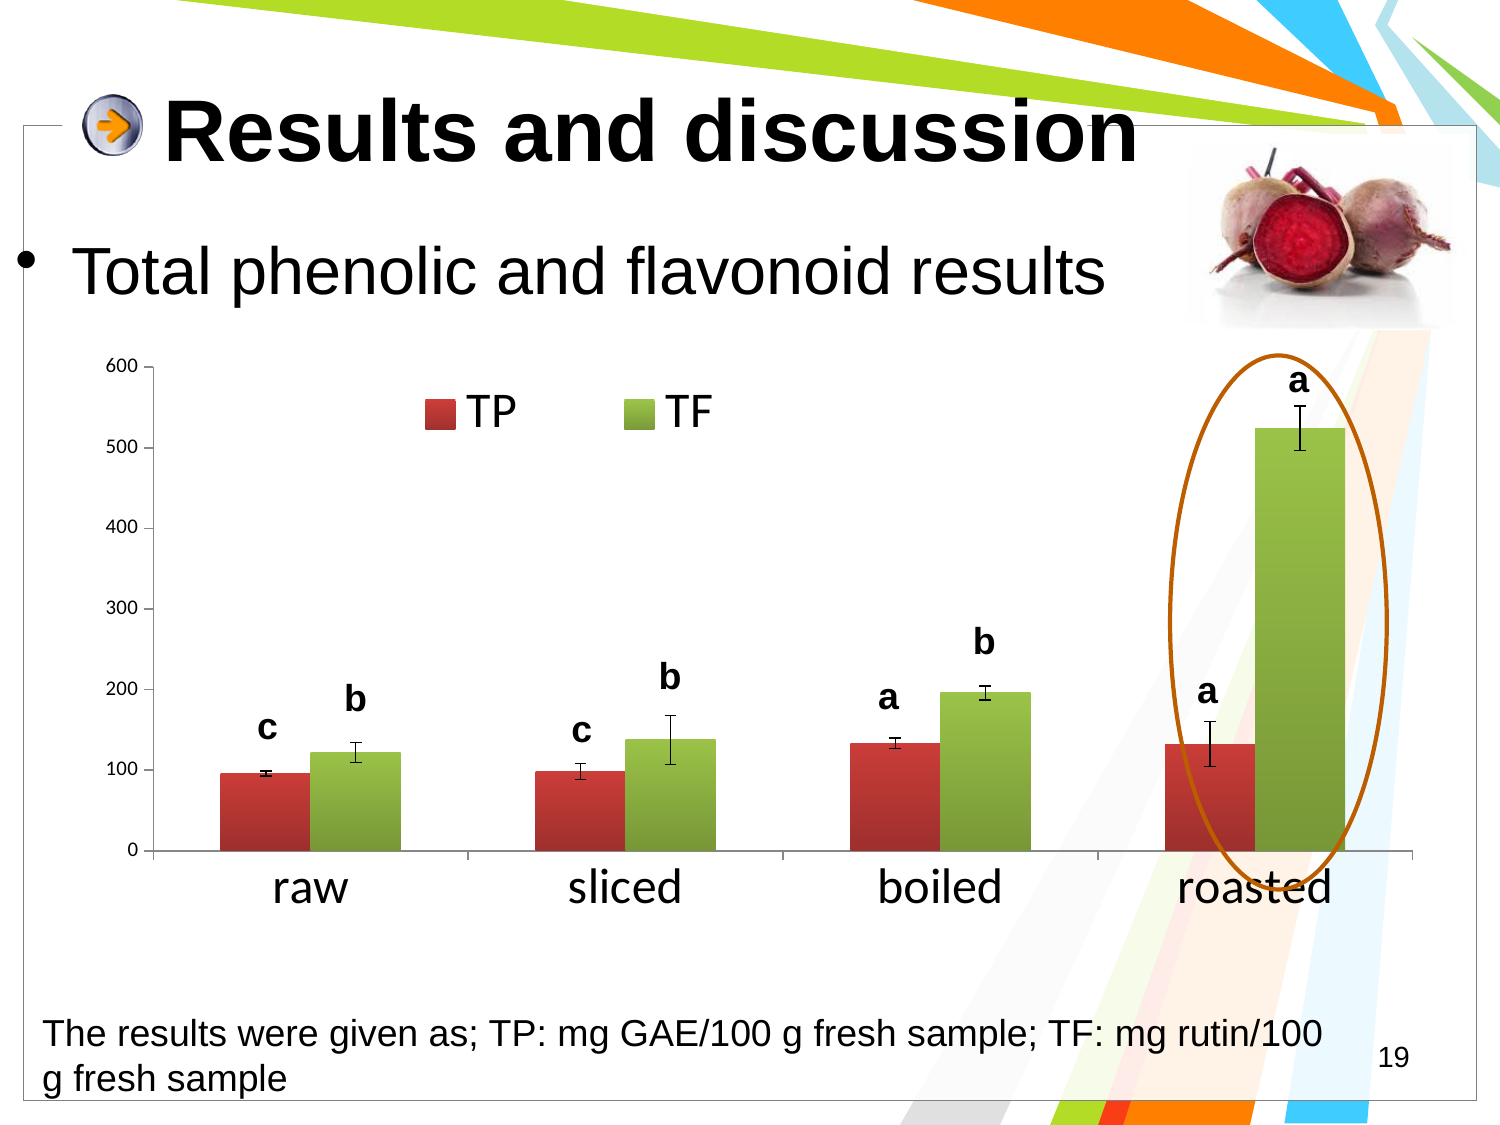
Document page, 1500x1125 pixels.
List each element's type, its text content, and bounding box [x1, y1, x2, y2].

text_box The results were given as; TP: mg GAE/100 g fresh sample; TF: mg rutin/100 g fresh sample [27, 1001, 1350, 1107]
title Results and discussion [148, 32, 1182, 220]
chart [27, 328, 1469, 963]
list Total phenolic and flavonoid results [0, 220, 1169, 963]
picture [1175, 133, 1469, 328]
slide_number 19 [1350, 1030, 1425, 1081]
picture [82, 94, 143, 156]
